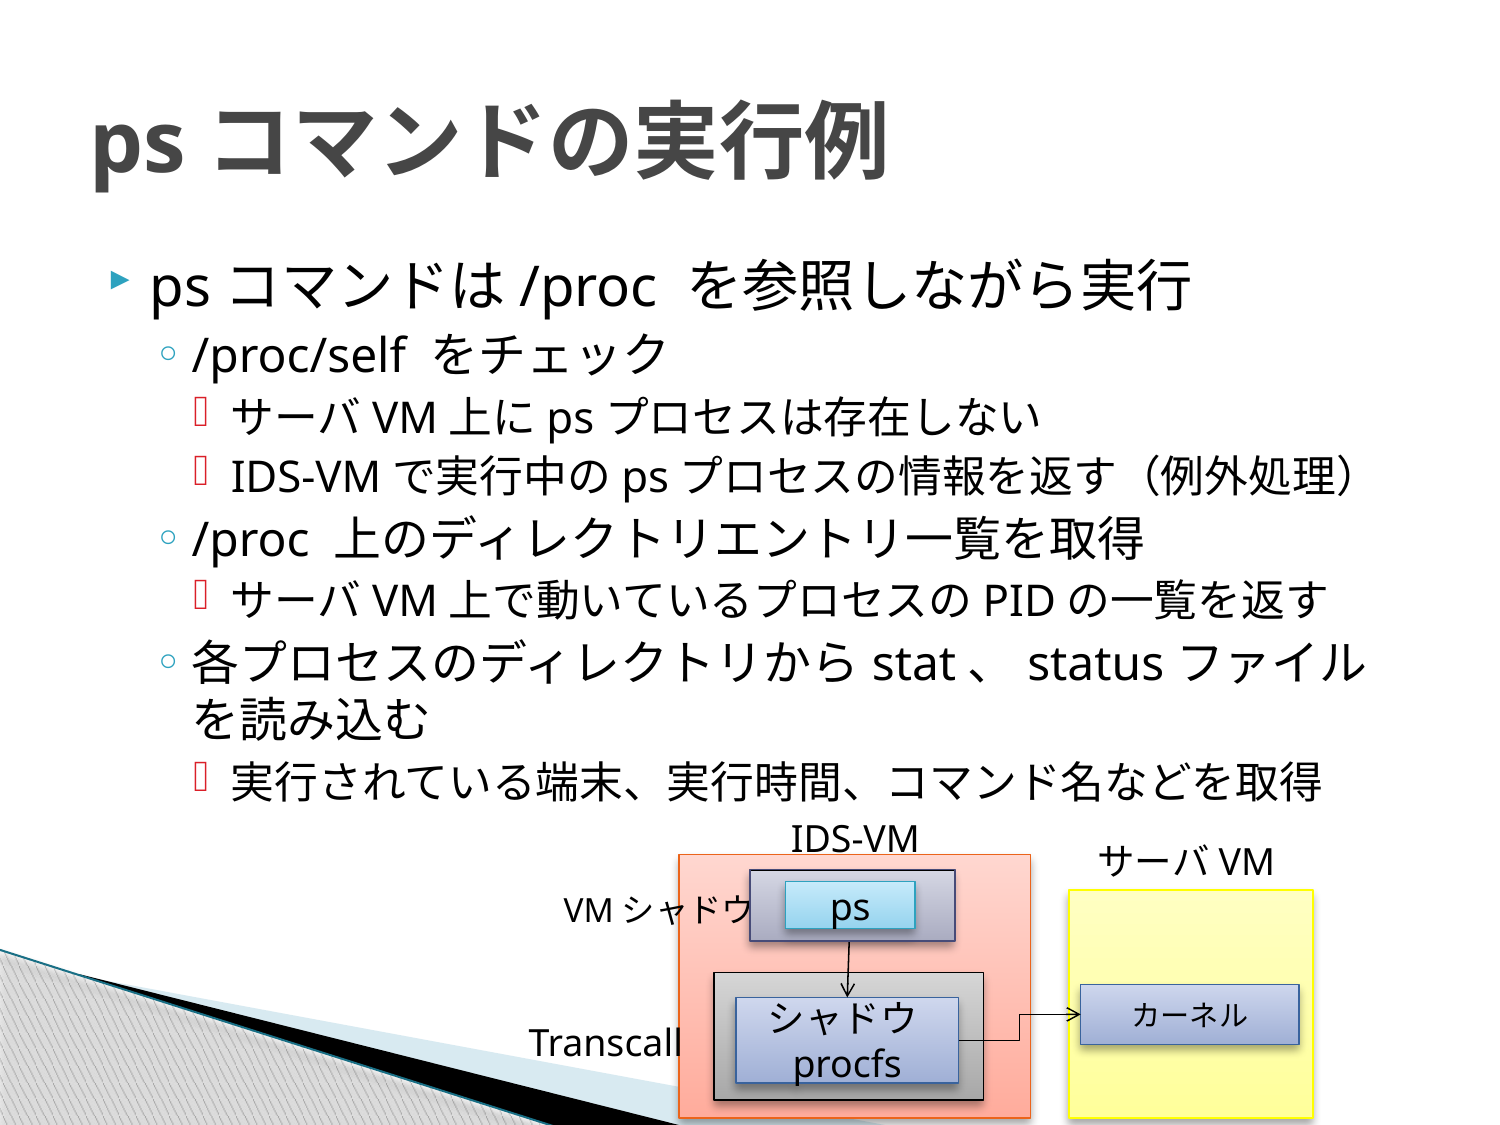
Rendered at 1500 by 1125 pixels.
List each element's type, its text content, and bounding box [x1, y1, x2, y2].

title psコマンドの実行例 [75, 45, 1425, 233]
list psコマンドは/proc を参照しながら実行 /proc/self をチェック サーバVM上にpsプロセスは存在しない IDS-VMで実行中のpsプロセスの情報を返す（例外処理） /proc 上のディレクトリエントリ一覧を取得 サーバVM上で動いているプロセスのPIDの一覧を返す 各プロセスのディレクトリからstat、statusファイルを読み込む 実行されている端末、実行時間、コマンド名などを取得 [75, 243, 1425, 986]
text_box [501, 806, 1314, 1119]
